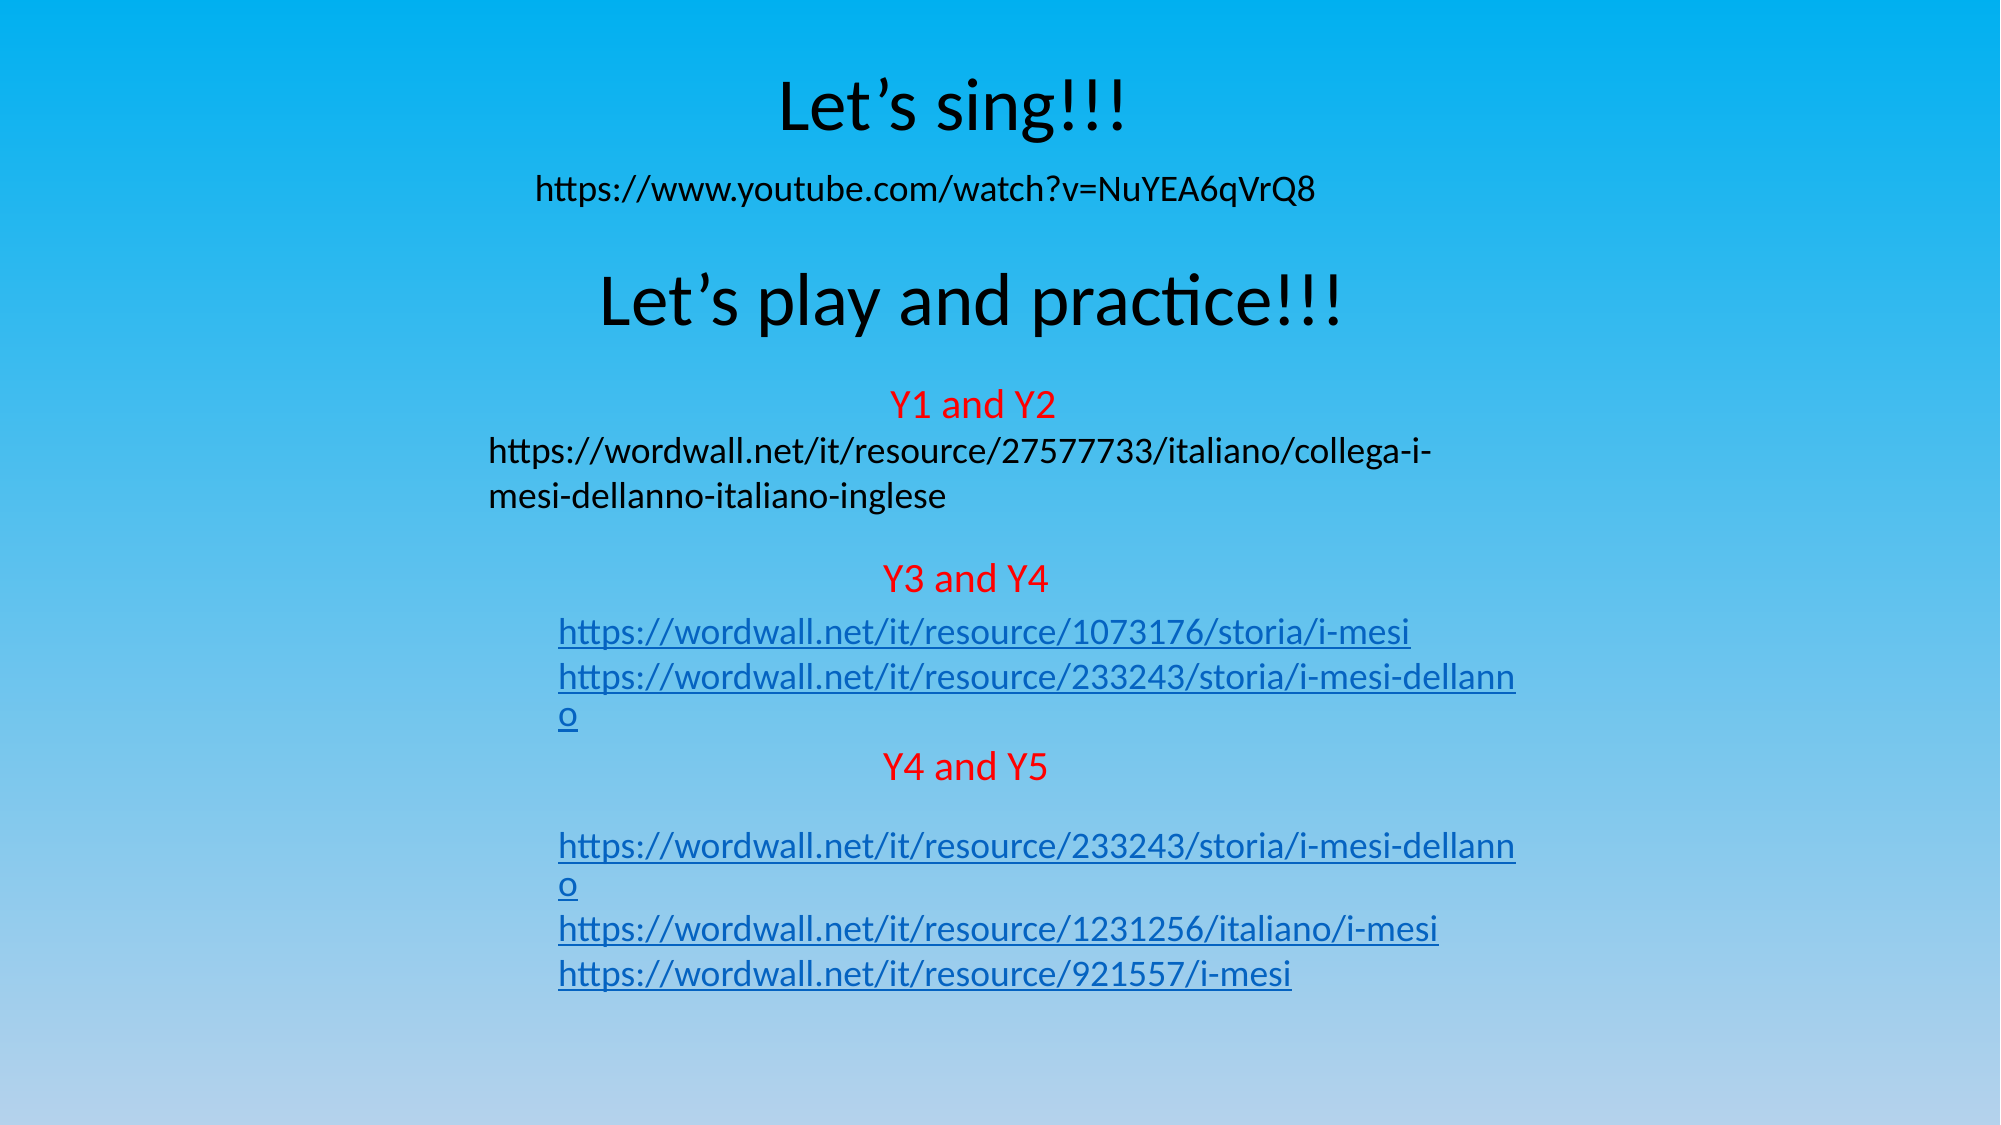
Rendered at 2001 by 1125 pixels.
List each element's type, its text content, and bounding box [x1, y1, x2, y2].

text_box Y3 and Y4 [868, 543, 1132, 599]
text_box Y4 and Y5 [868, 731, 1089, 796]
text_box Y1 and Y2 https://wordwall.net/it/resource/27577733/italiano/collega-i-mesi-dellanno-italiano-inglese [473, 369, 1474, 524]
text_box https://wordwall.net/it/resource/233243/storia/i-mesi-dellanno https://wordwall.net/it/resource/1231256/italiano/i-mesi https://wordwall.net/it/resource/921557/i-mesi [543, 814, 1544, 964]
text_box https://wordwall.net/it/resource/1073176/storia/i-mesi https://wordwall.net/it/resource/233243/storia/i-mesi-dellanno [543, 599, 1544, 704]
text_box Let’s sing!!! [763, 48, 1145, 153]
text_box Let’s play and practice!!! [584, 243, 1362, 348]
text_box https://www.youtube.com/watch?v=NuYEA6qVrQ8 [519, 156, 1520, 217]
